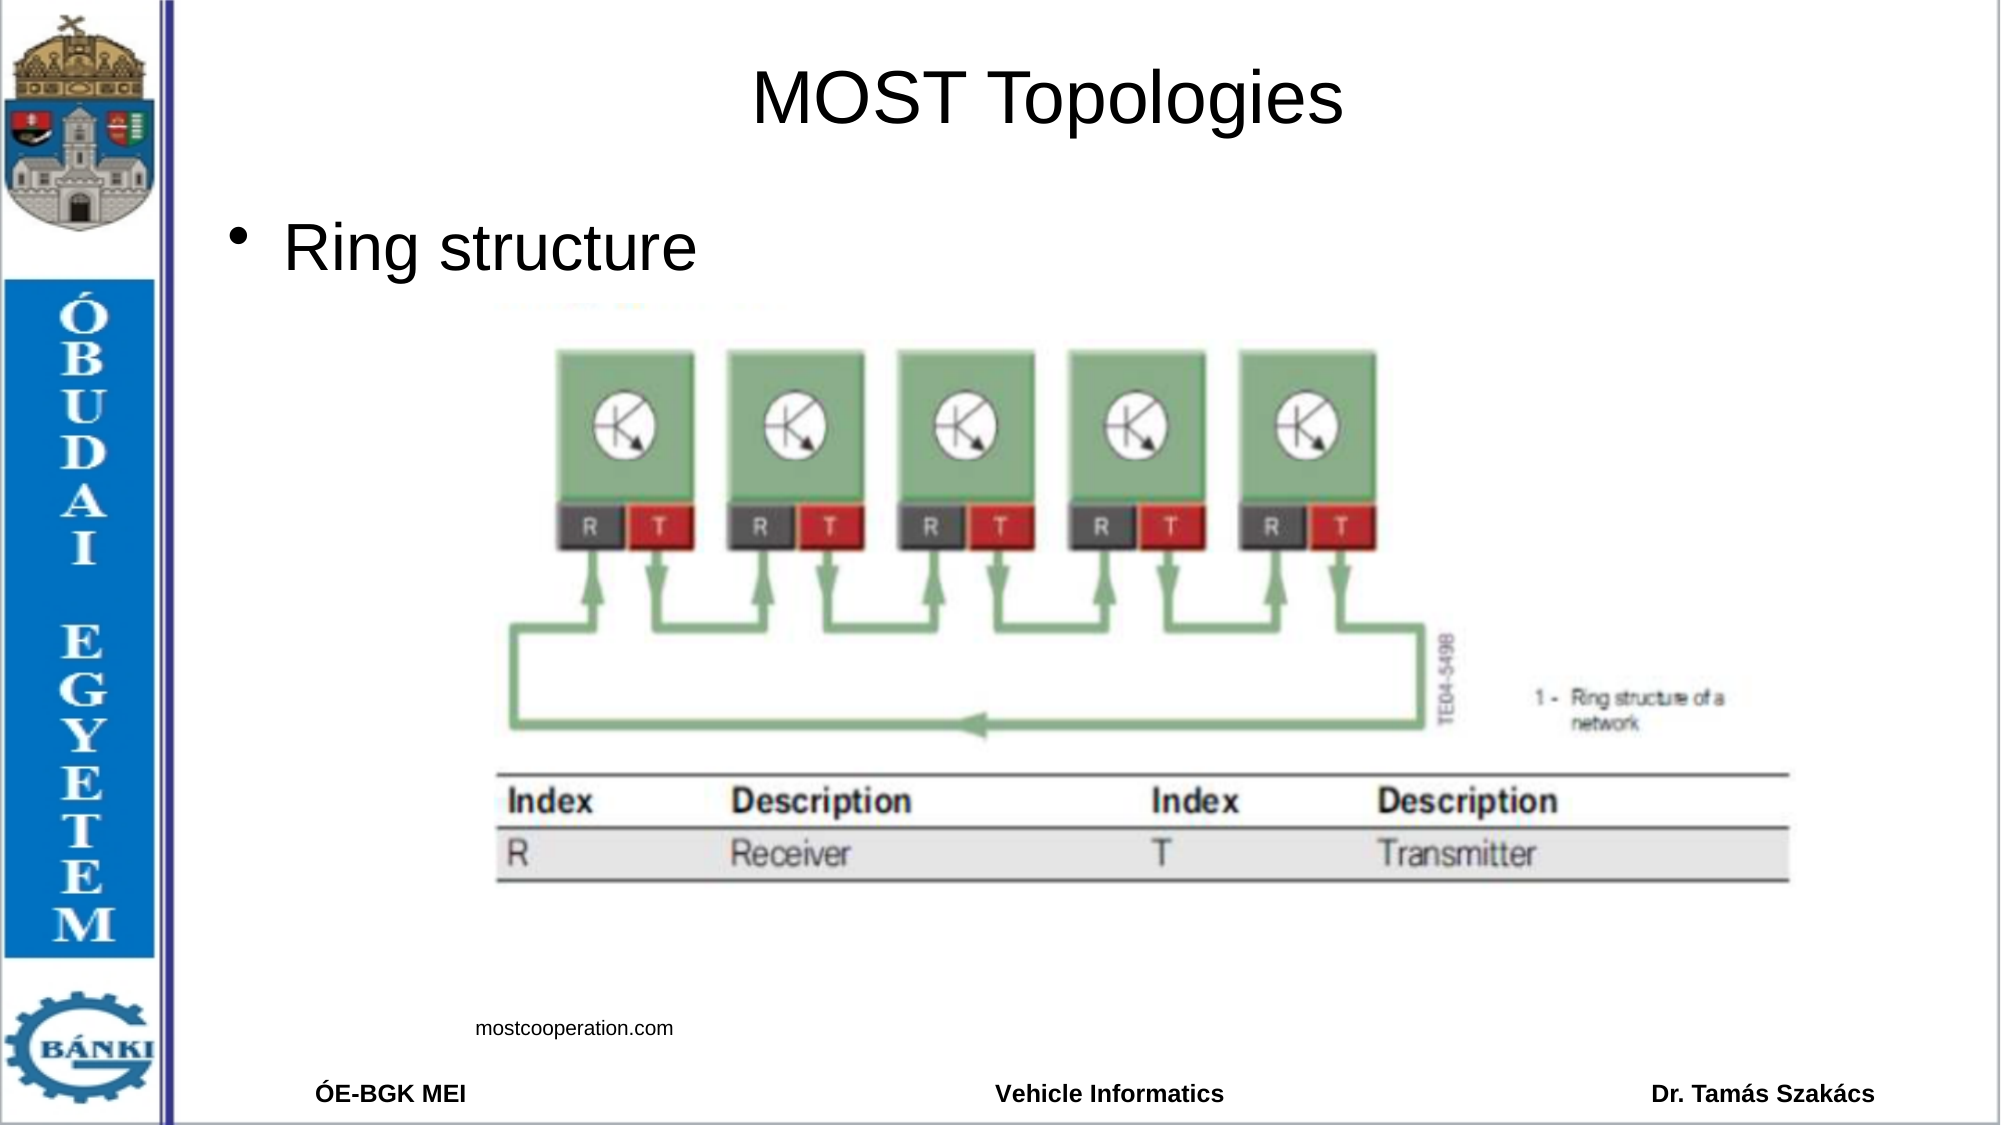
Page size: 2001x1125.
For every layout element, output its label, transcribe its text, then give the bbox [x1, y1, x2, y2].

list Ring structure [212, 196, 1900, 1005]
picture [0, 0, 2001, 1125]
title MOST Topologies [228, 37, 1869, 150]
text_box mostcooperation.com [460, 1006, 689, 1047]
